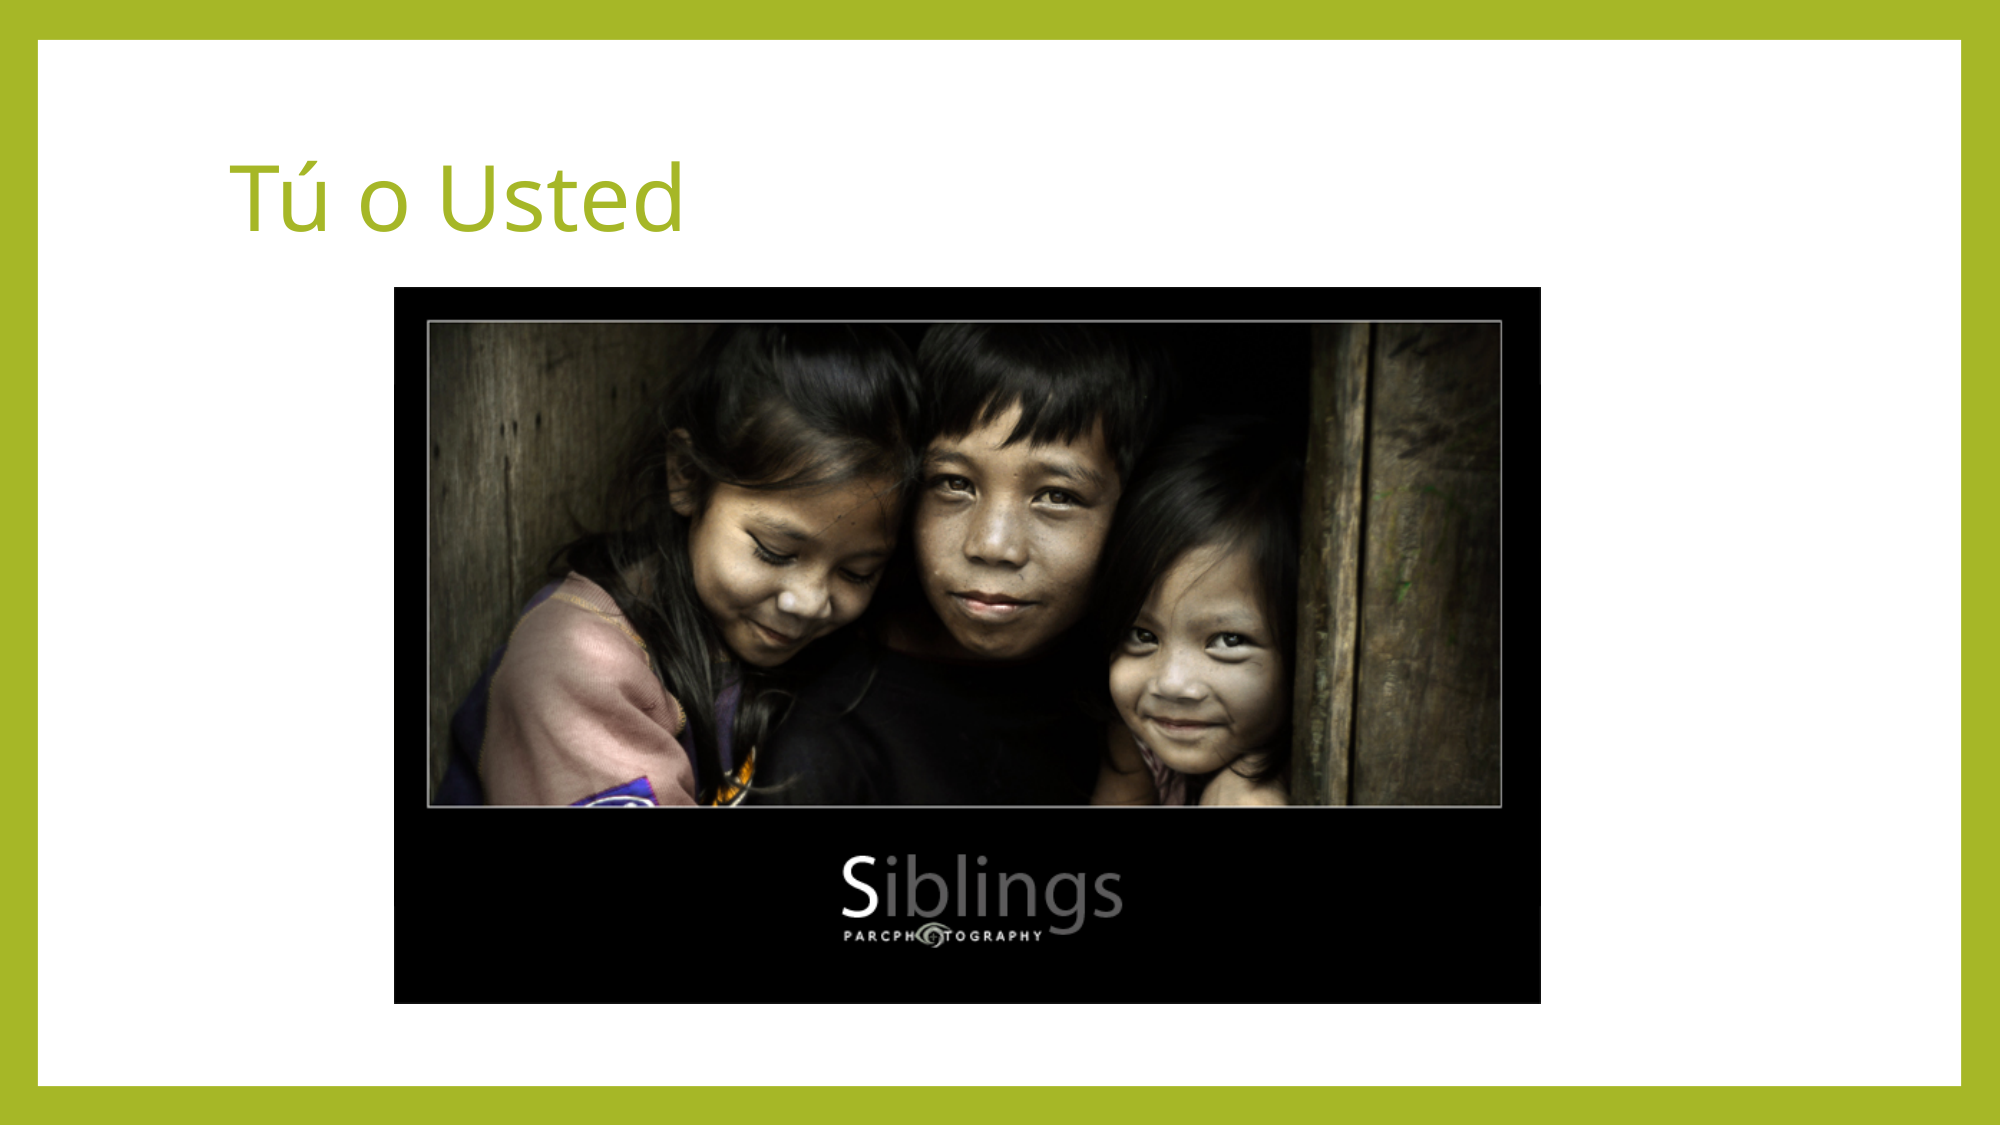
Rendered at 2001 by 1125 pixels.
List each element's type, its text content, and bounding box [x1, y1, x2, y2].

picture [393, 287, 1542, 1004]
title Tú o Usted [214, 94, 1790, 309]
